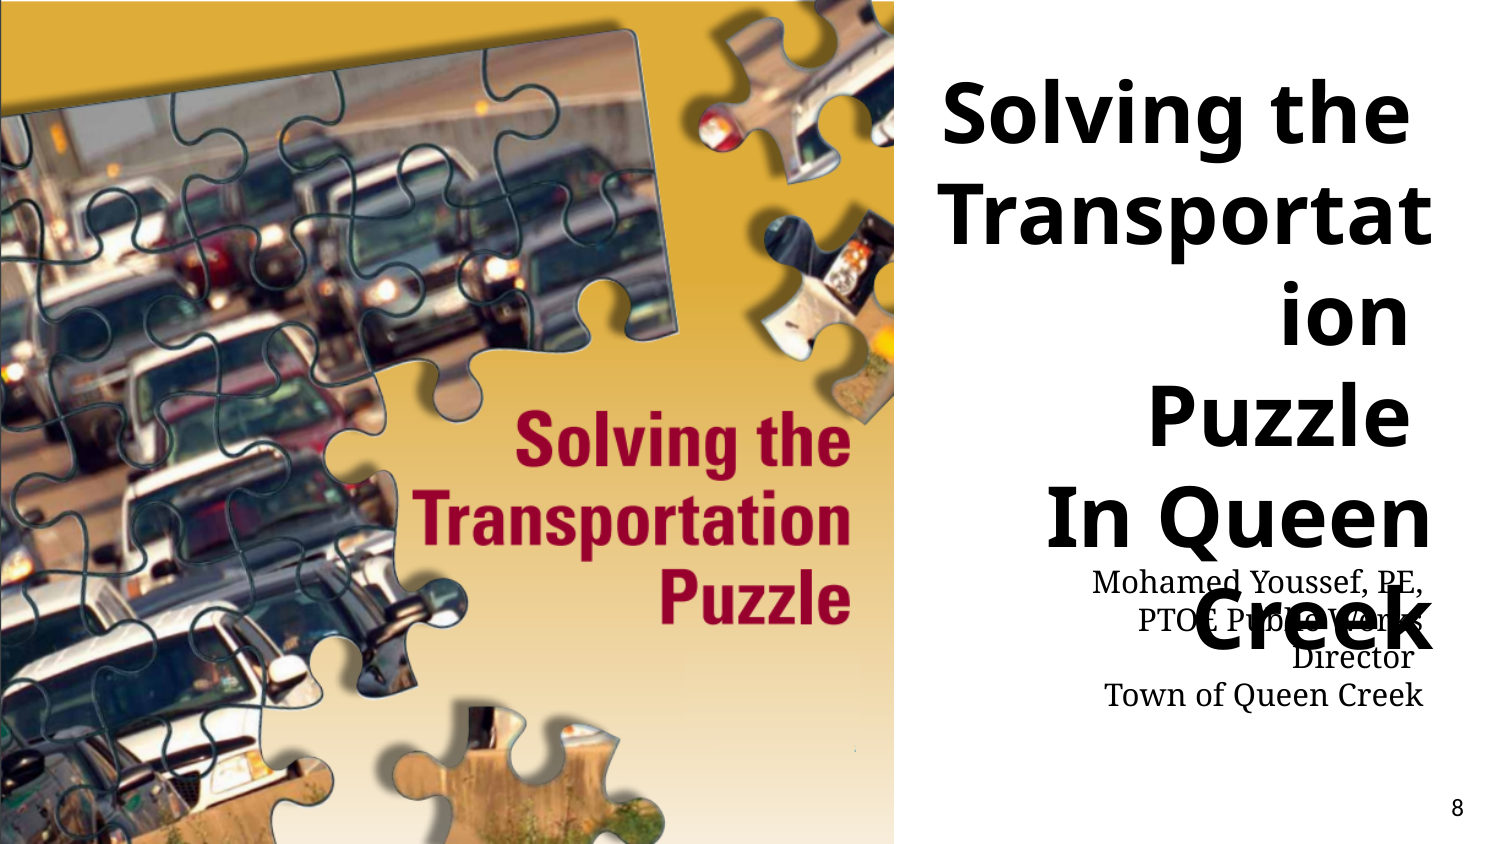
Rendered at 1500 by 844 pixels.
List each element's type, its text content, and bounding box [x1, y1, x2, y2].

text_box Mohamed Youssef, PE, PTOE Public Works Director Town of Queen Creek [1024, 555, 1439, 720]
slide_number 8 [1419, 784, 1479, 830]
text_box Solving the Transportation Puzzle In Queen Creek [906, 51, 1450, 674]
picture [0, 0, 895, 844]
